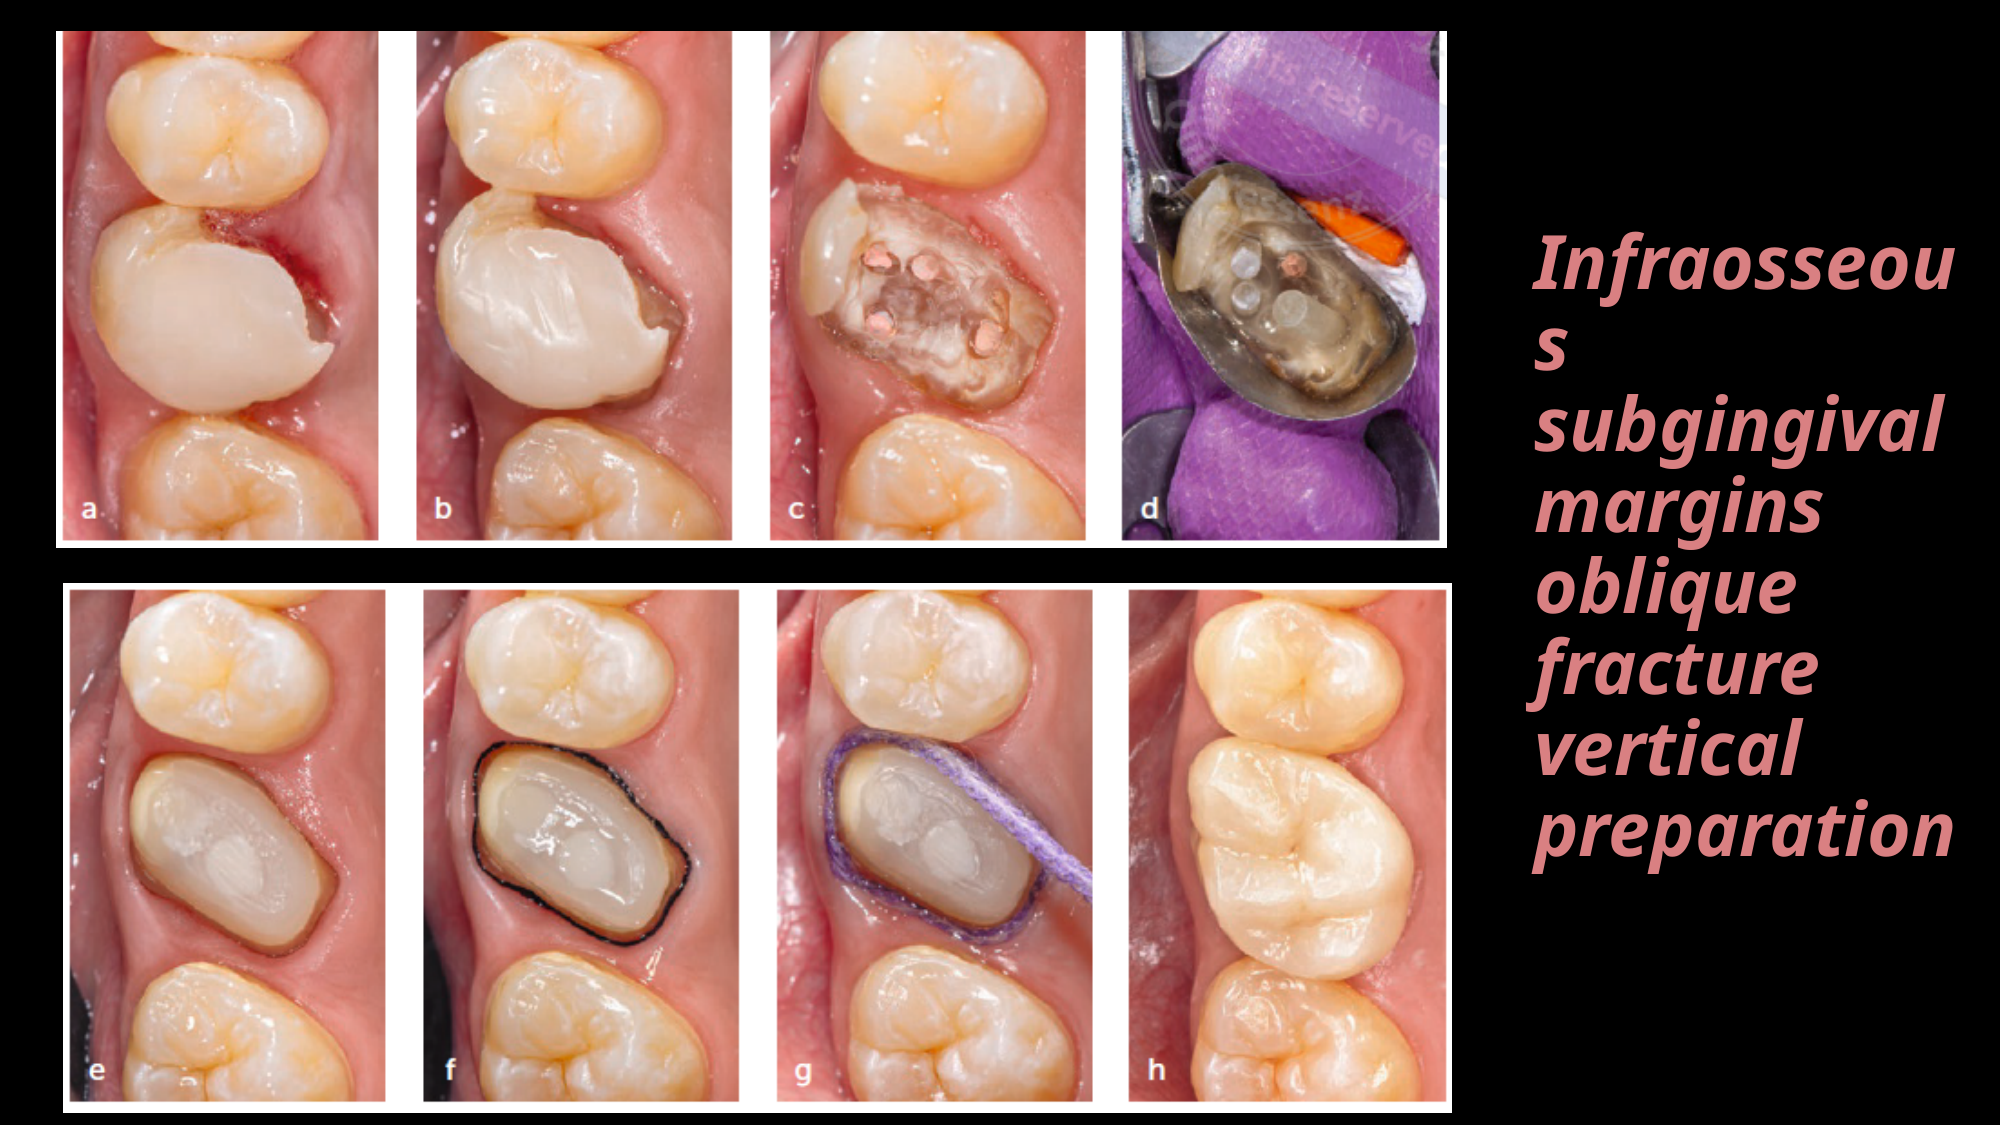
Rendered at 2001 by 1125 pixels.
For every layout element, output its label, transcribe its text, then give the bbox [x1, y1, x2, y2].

title Infraosseous subgingival margins oblique fracture vertical preparation [1519, 57, 1989, 1041]
picture [63, 583, 1452, 1113]
picture [56, 31, 1447, 548]
